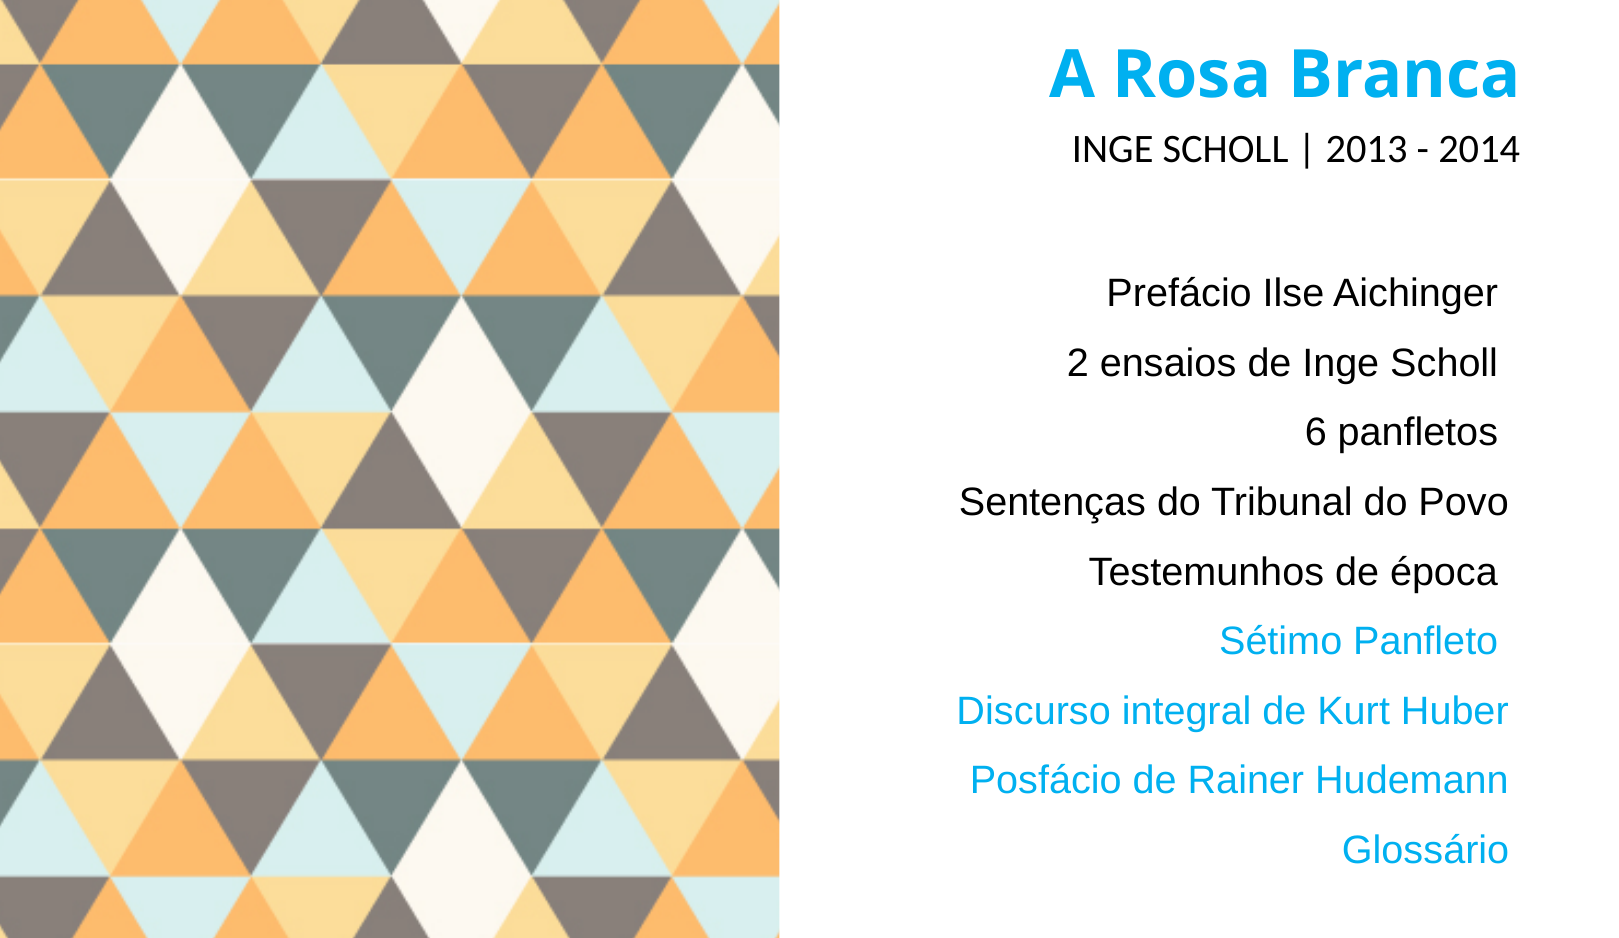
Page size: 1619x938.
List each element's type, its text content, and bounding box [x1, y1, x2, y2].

list Prefácio Ilse Aichinger 2 ensaios de Inge Scholl 6 panfletos Sentenças do Tribunal do Povo Testemunhos de época Sétimo Panfleto Discurso integral de Kurt Huber Posfácio de Rainer Hudemann Glossário [784, 143, 1525, 883]
title A Rosa Branca INGE SCHOLL | 2013 - 2014 [784, 22, 1537, 182]
picture [0, 0, 780, 938]
